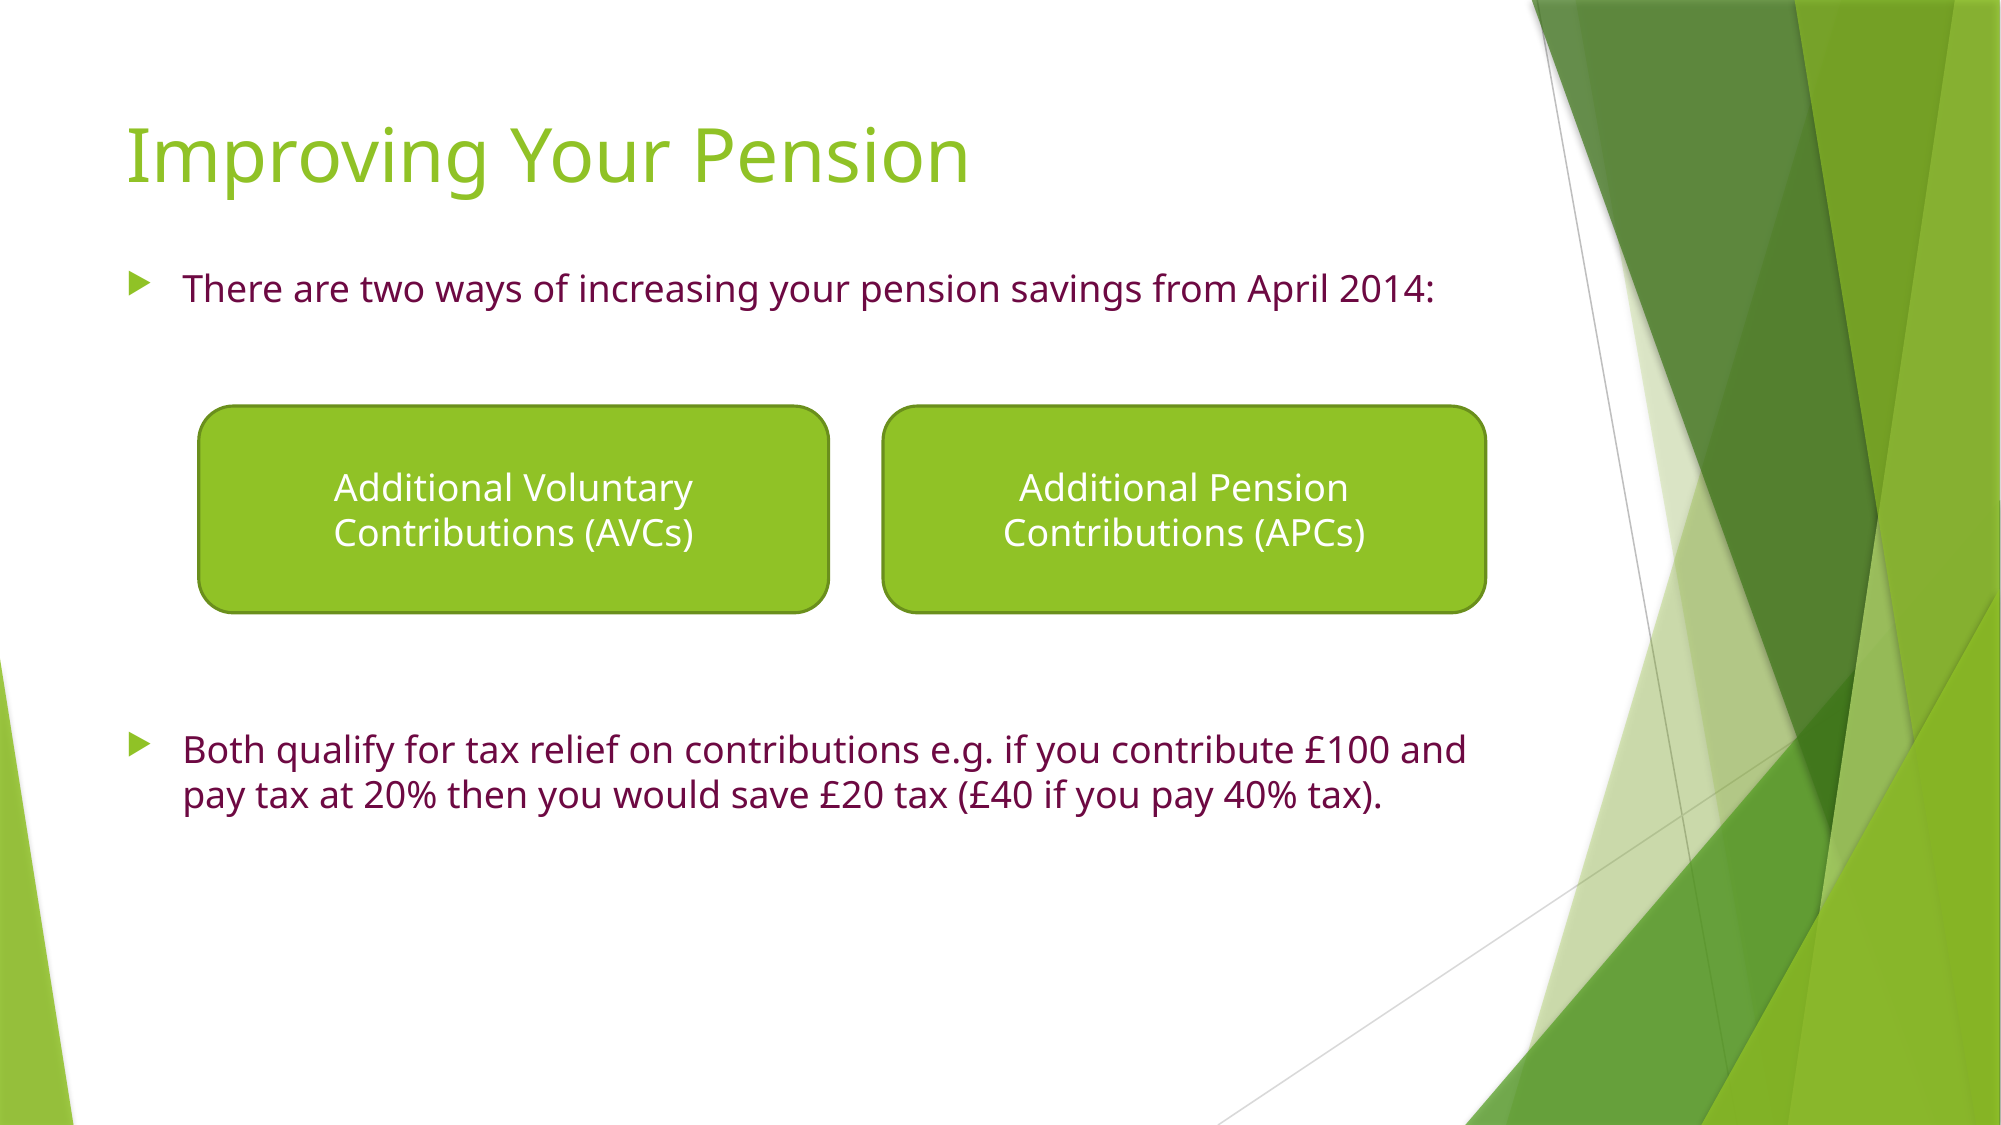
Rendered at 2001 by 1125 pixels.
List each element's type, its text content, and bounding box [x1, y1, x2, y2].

text_box Additional Voluntary Contributions (AVCs) [197, 404, 831, 615]
text_box Additional Pension Contributions (APCs) [881, 404, 1488, 615]
list There are two ways of increasing your pension savings from April 2014: Both qualify for tax relief on contributions e.g. if you contribute £100 and pay tax at 20% then you would save £20 tax (£40 if you pay 40% tax). [111, 257, 1522, 991]
title Improving Your Pension [111, 99, 1522, 229]
